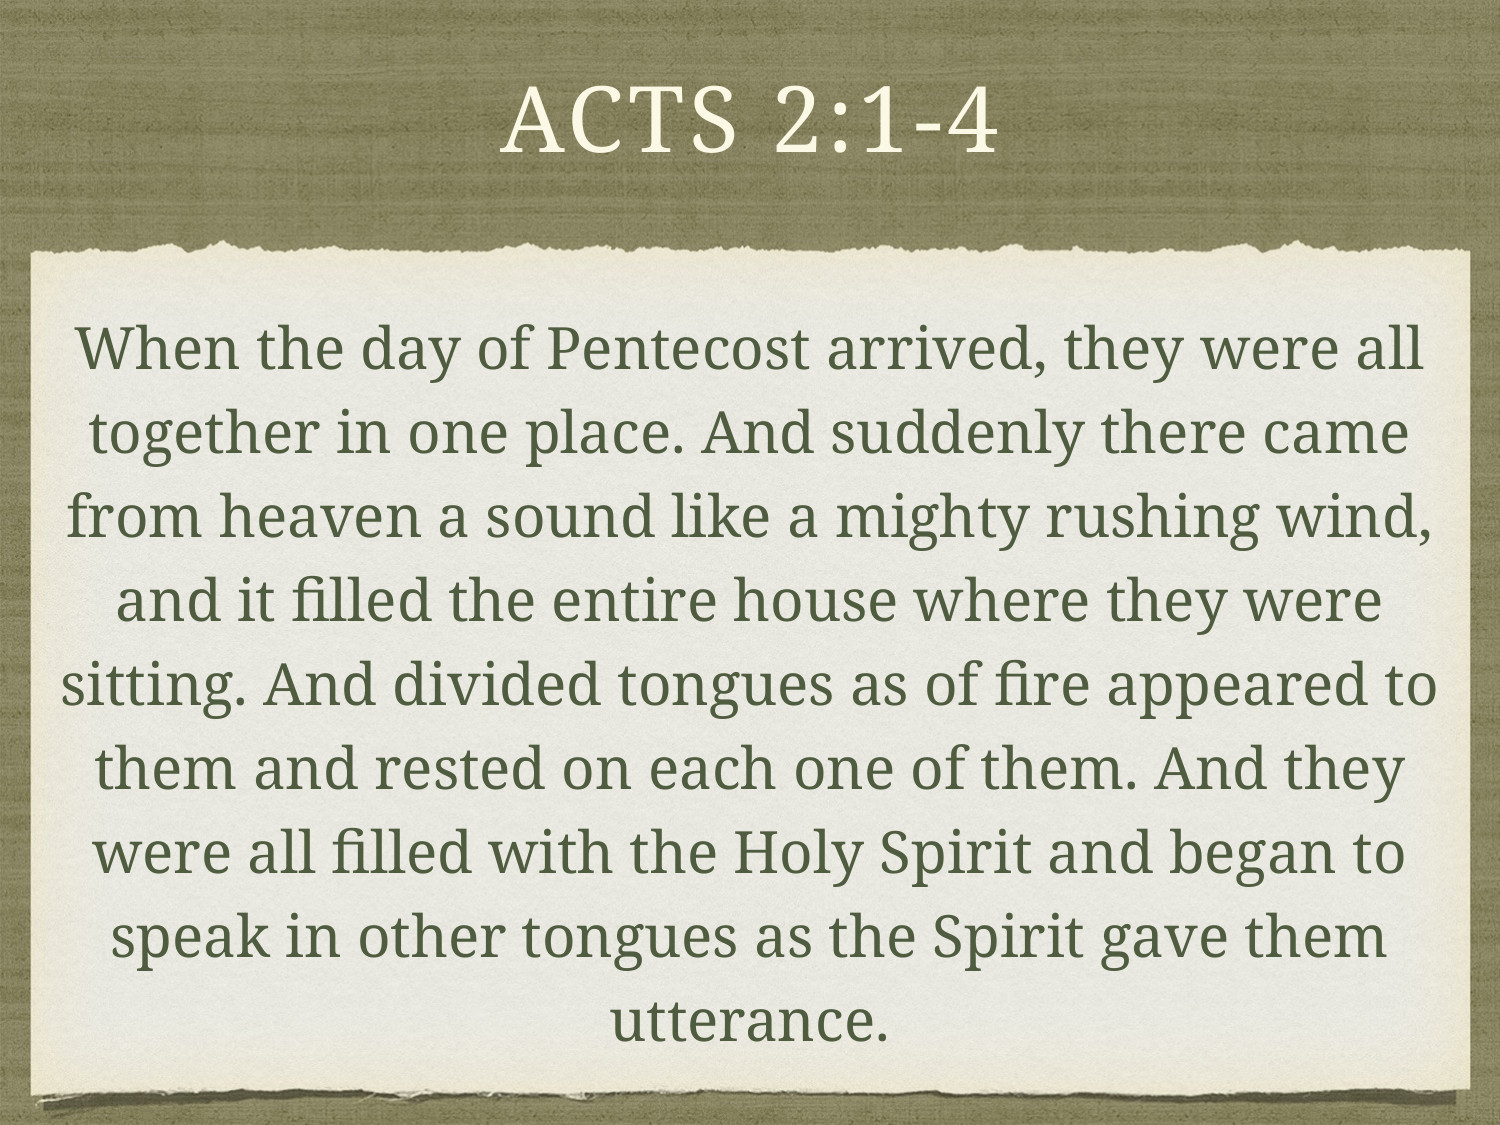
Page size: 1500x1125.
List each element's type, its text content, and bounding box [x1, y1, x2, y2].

list When the day of Pentecost arrived, they were all together in one place. And suddenly there came from heaven a sound like a mighty rushing wind, and it filled the entire house where they were sitting. And divided tongues as of fire appeared to them and rested on each one of them. And they were all filled with the Holy Spirit and began to speak in other tongues as the Spirit gave them utterance. [47, 261, 1453, 1089]
title acts 2:1-4 [94, 5, 1406, 241]
picture [0, 0, 1500, 1125]
